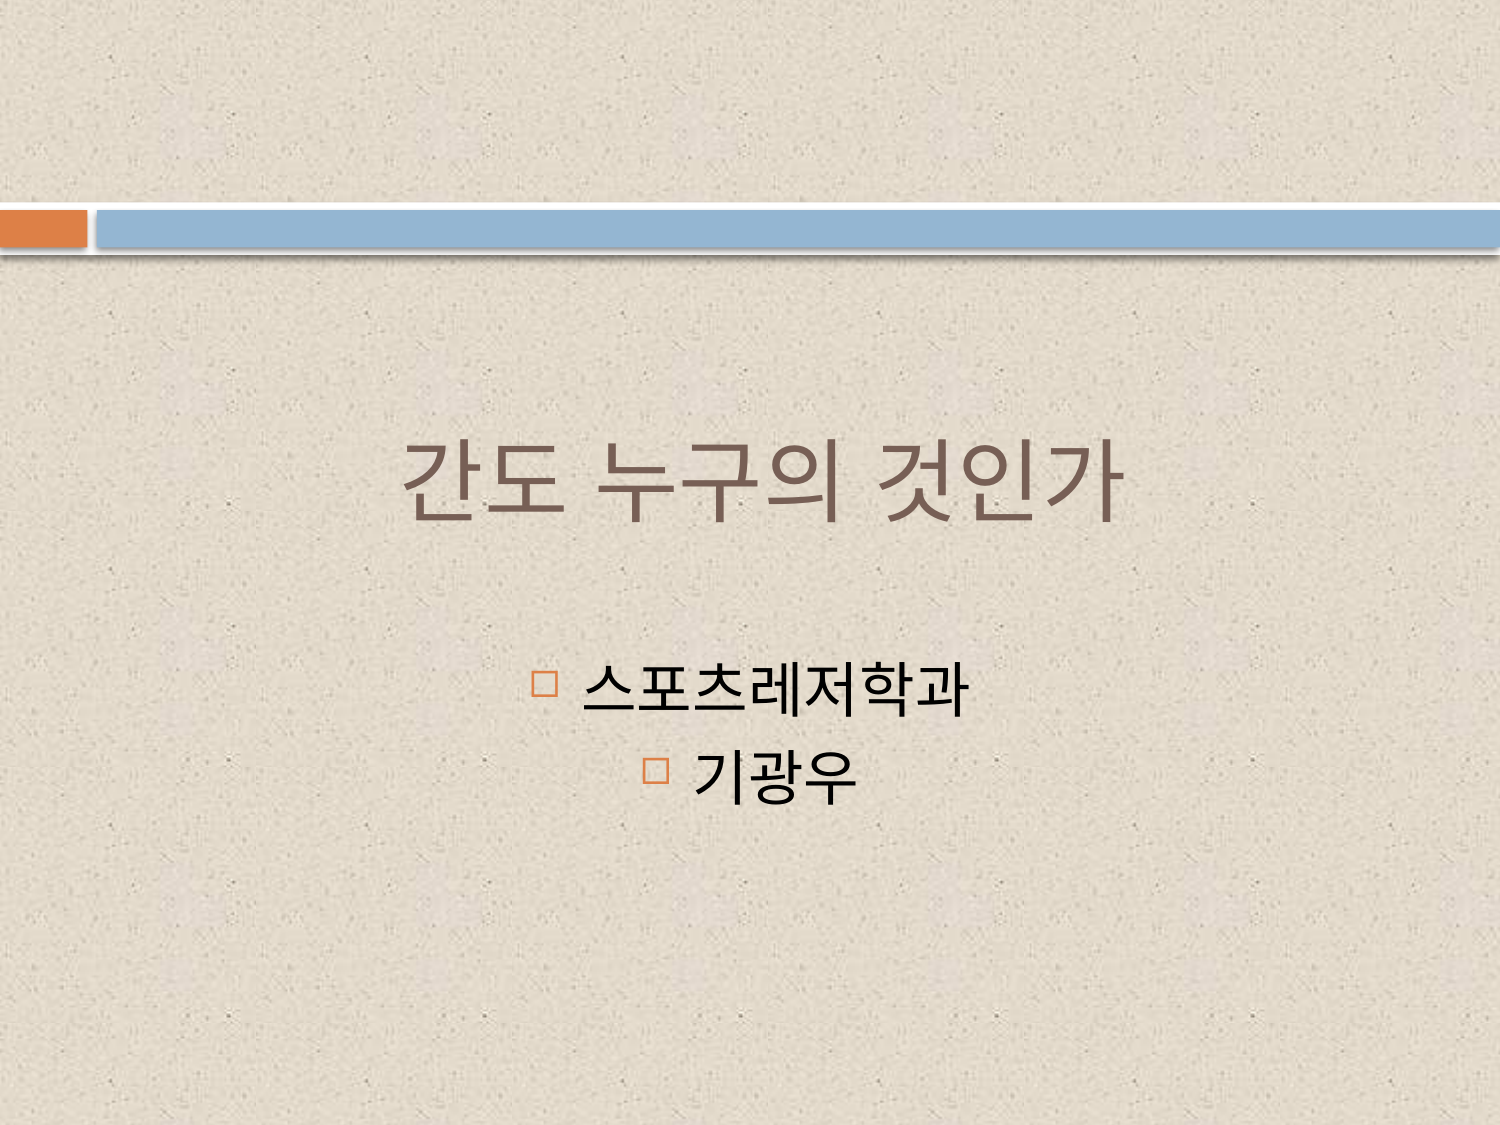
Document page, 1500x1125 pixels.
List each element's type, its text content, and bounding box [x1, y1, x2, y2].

title 간도 누구의 것인가 [88, 385, 1439, 573]
list 스포츠레저학과 기광우 [75, 645, 1425, 1005]
picture [0, 0, 1500, 202]
picture [0, 255, 1500, 1125]
